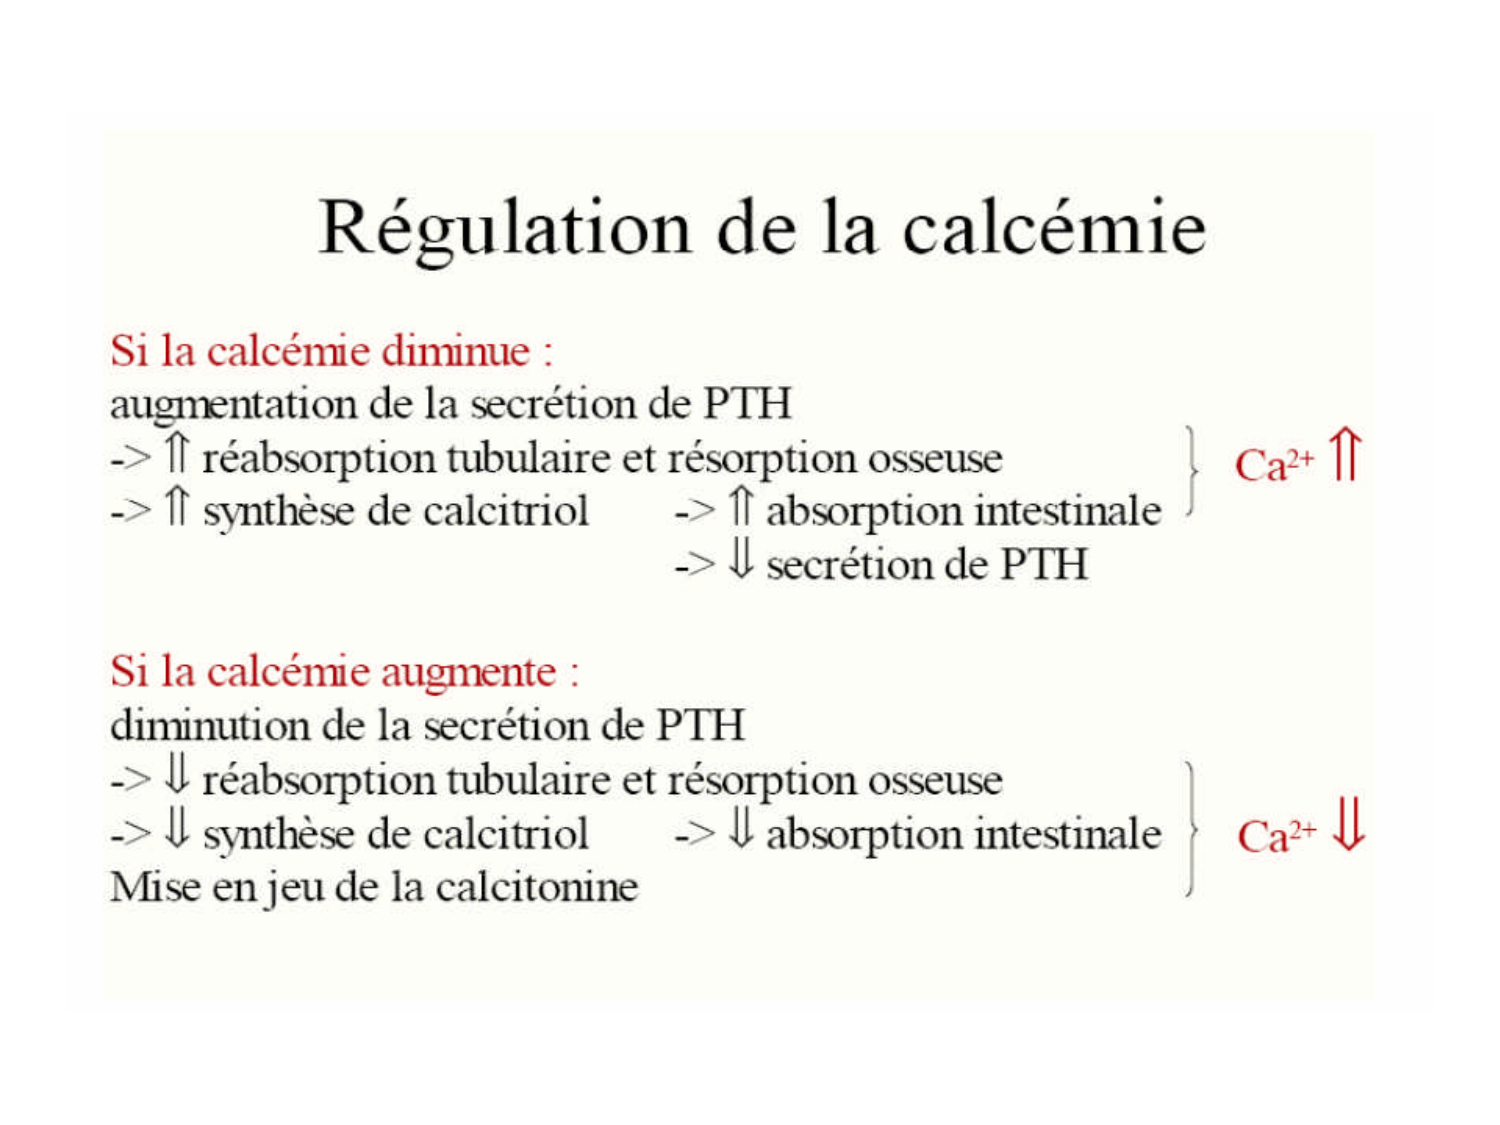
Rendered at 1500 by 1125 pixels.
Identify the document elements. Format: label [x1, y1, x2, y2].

picture [66, 112, 1434, 1012]
